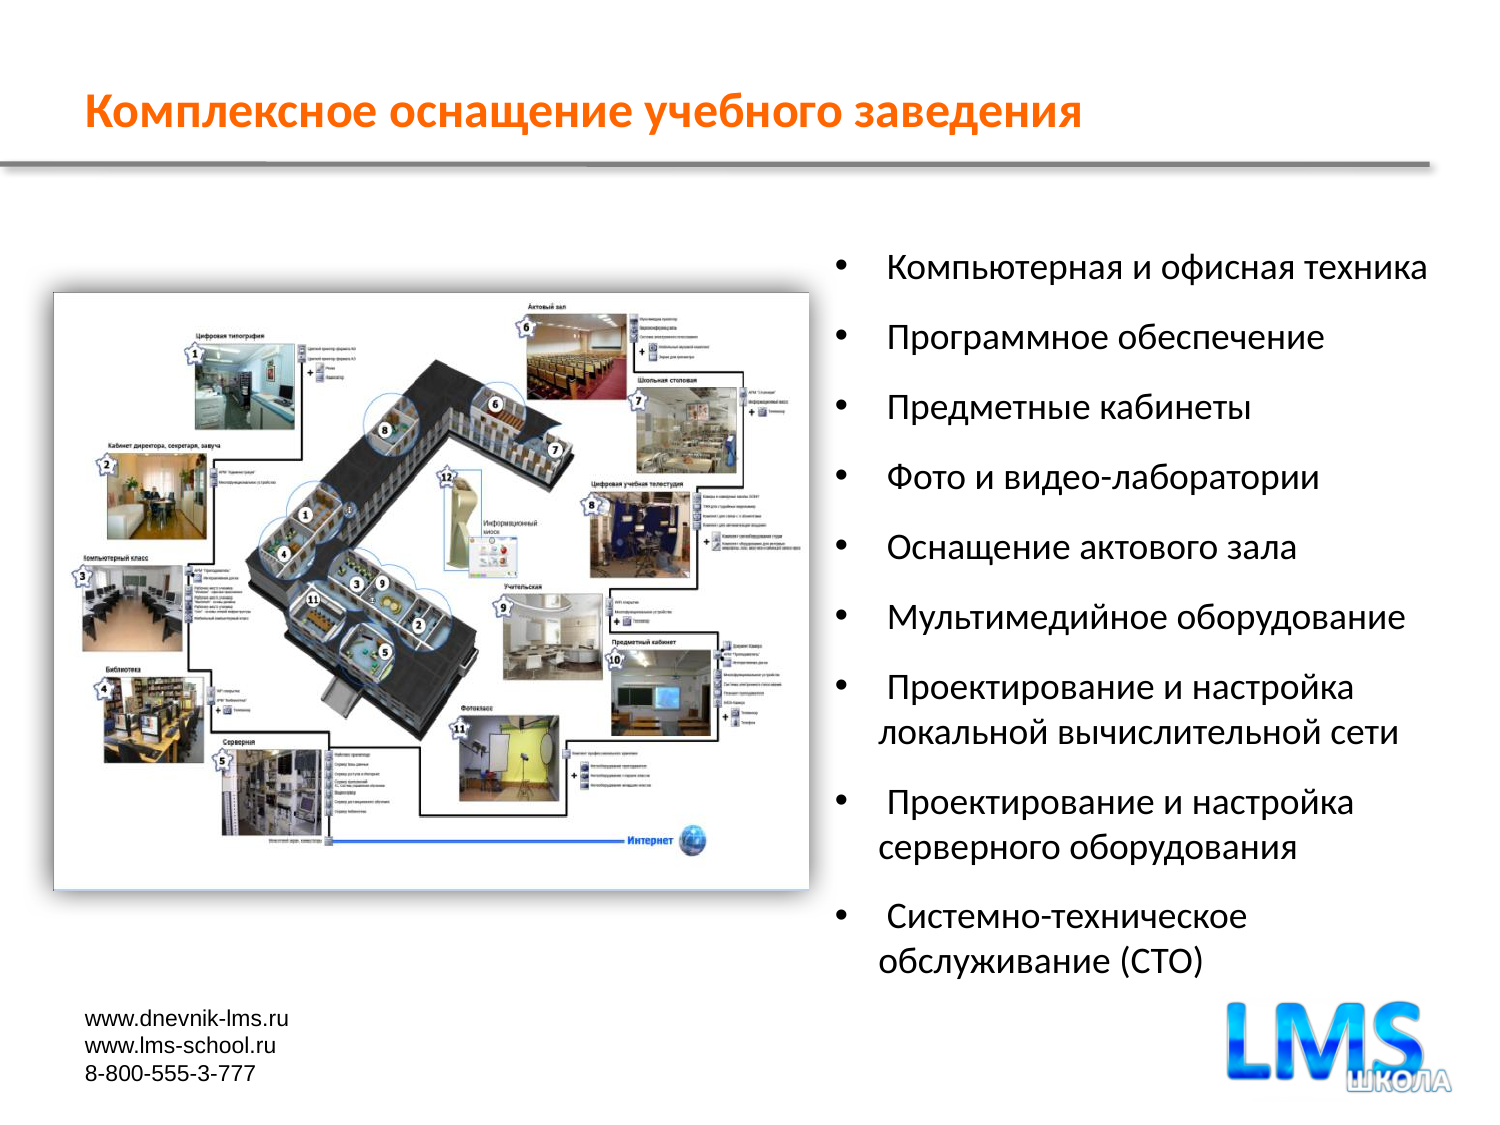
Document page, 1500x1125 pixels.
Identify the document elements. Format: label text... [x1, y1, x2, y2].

picture [52, 292, 809, 891]
picture [1218, 997, 1454, 1102]
title Комплексное оснащение учебного заведения [70, 70, 1421, 258]
text_box Компьютерная и офисная техника Программное обеспечение Предметные кабинеты Фото и видео-лаборатории Оснащение актового зала Мультимедийное оборудование Проектирование и настройка локальной вычислительной сети Проектирование и настройка серверного оборудования Системно-техническое обслуживание (СТО) [820, 234, 1489, 989]
